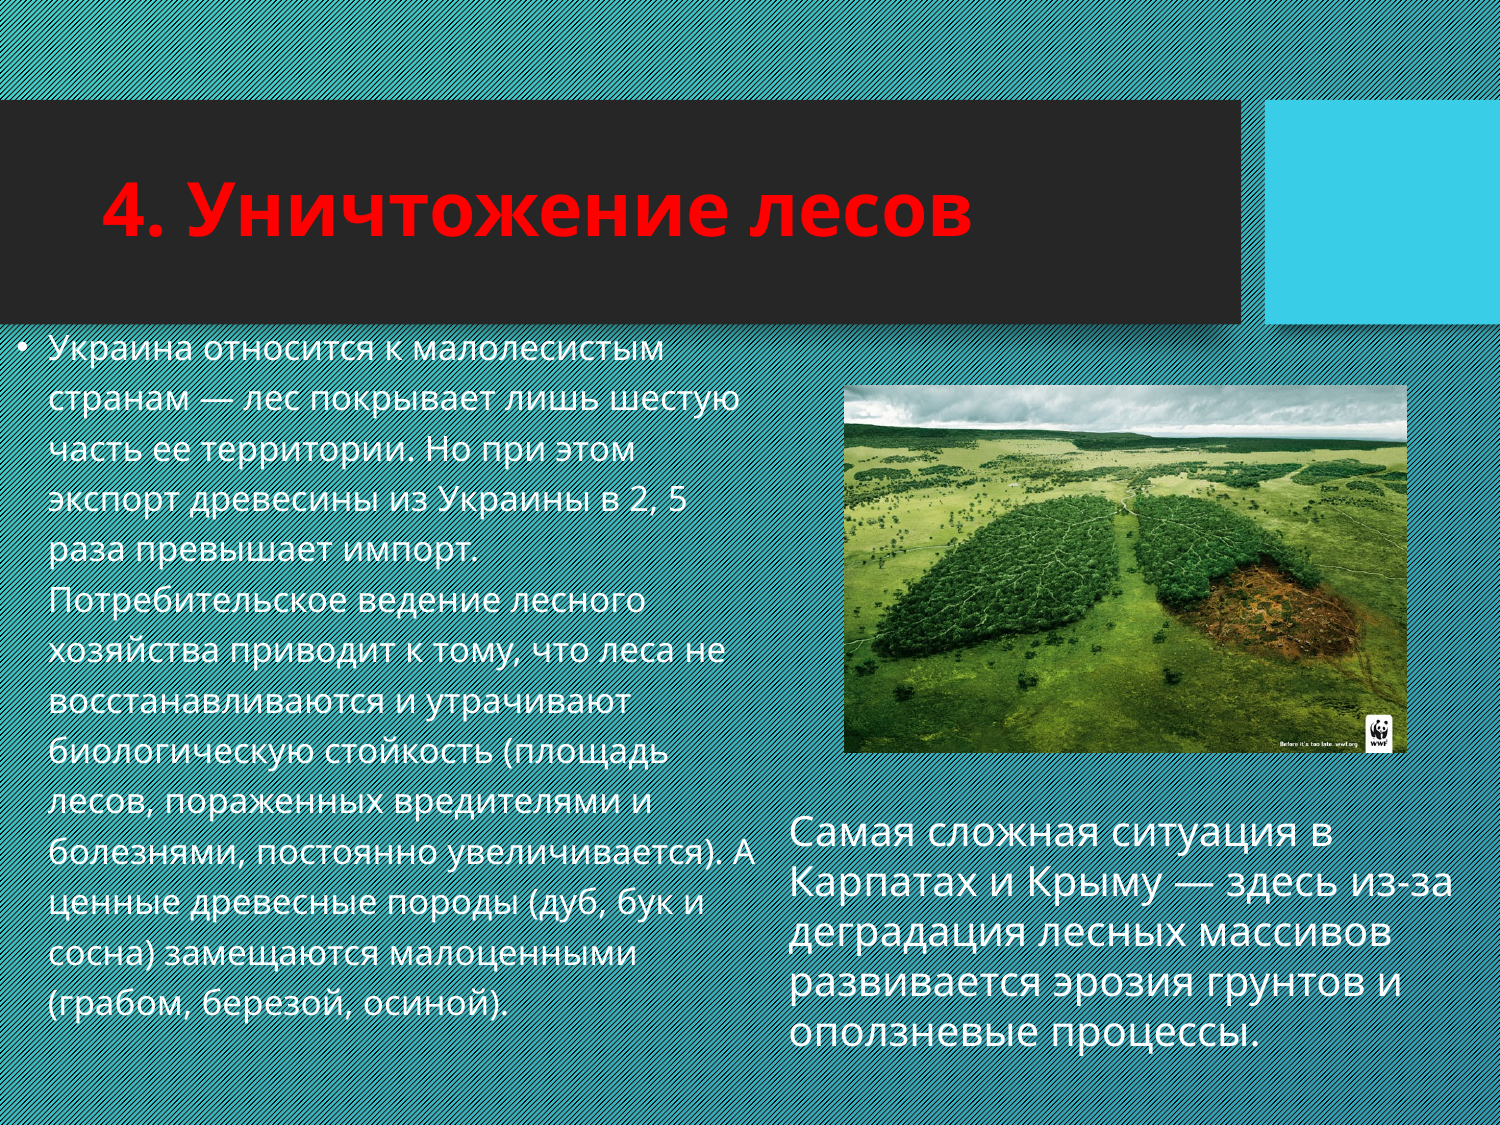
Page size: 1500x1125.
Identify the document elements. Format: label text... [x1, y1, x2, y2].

title 4. Уничтожение лесов [86, 123, 1219, 301]
text_box Самая сложная ситуация в Карпатах и Крыму — здесь из-за деградация лесных массивов развивается эрозия грунтов и оползневые процессы. [773, 796, 1500, 1062]
picture [0, 325, 1500, 1125]
picture [0, 0, 1500, 796]
list Украина относится к малолесистым странам — лес покрывает лишь шестую часть ее территории. Но при этом экспорт древесины из Украины в 2, 5 раза превышает импорт. Потребительское ведение лесного хозяйства приводит к тому, что леса не восстанавливаются и утрачивают биологическую стойкость (площадь лесов, пораженных вредителями и болезнями, постоянно увеличивается). А ценные древесные породы (дуб, бук и сосна) замещаются малоценными (грабом, березой, осиной). [1, 243, 774, 1102]
